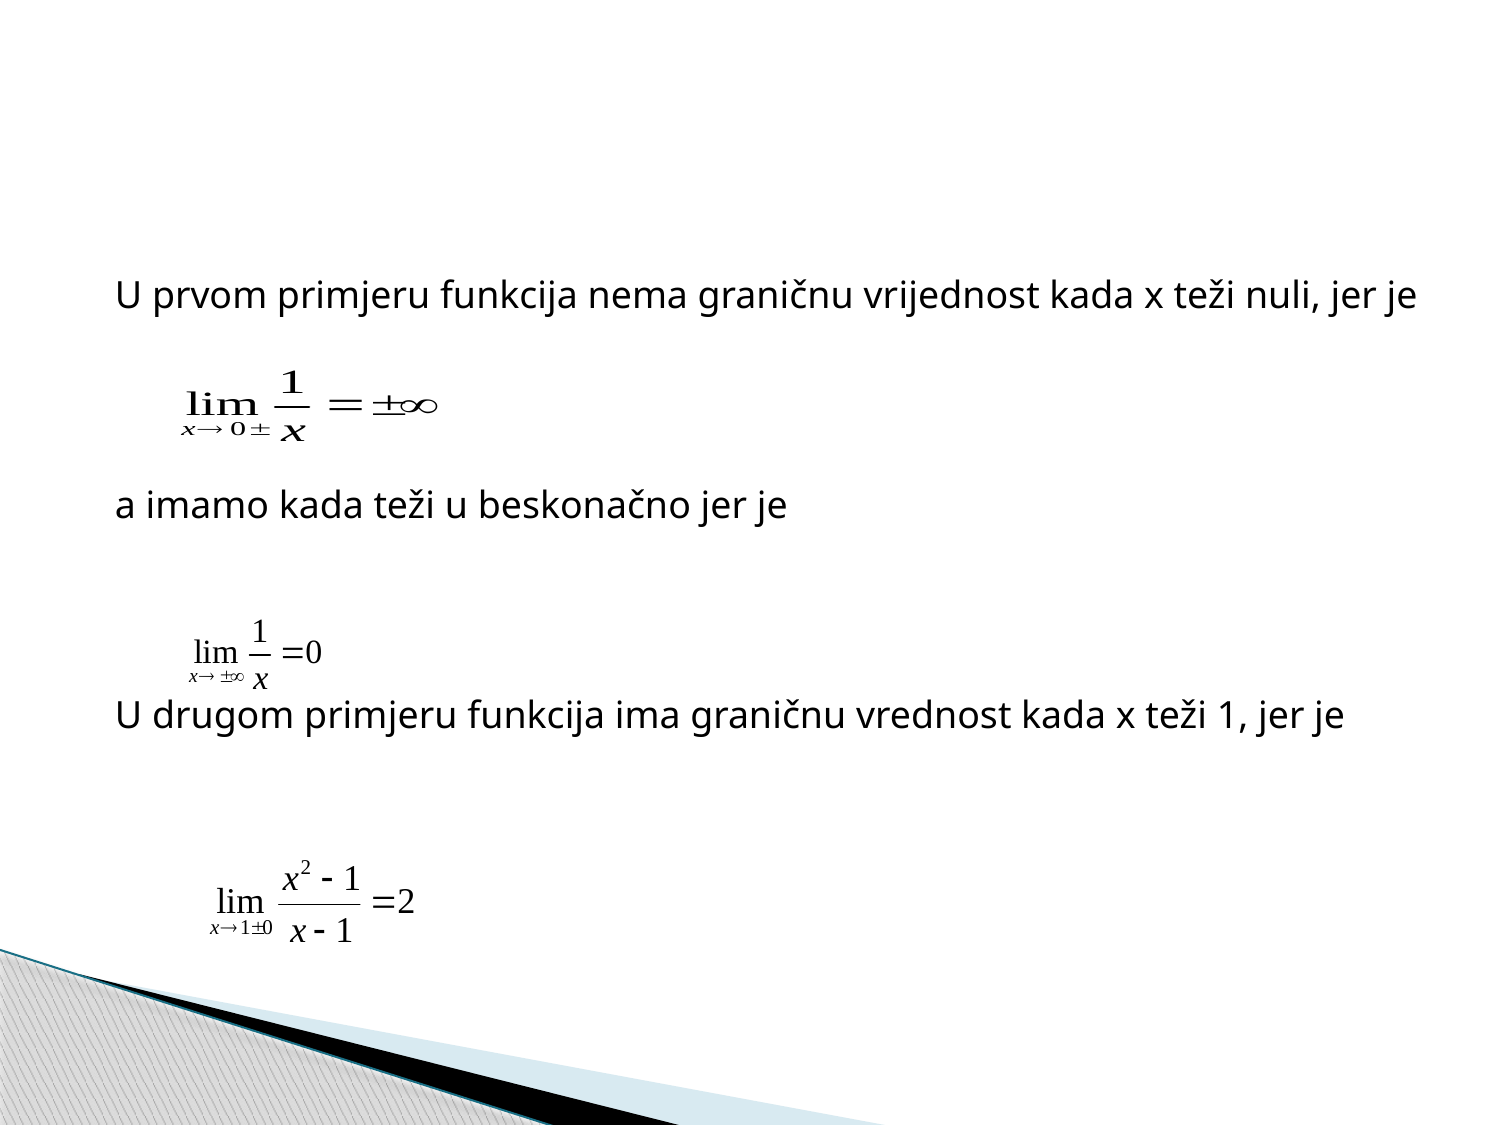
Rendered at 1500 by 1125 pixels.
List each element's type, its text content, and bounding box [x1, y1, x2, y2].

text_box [203, 849, 422, 951]
text_box U prvom primjeru funkcija nema graničnu vrijednost kada x teži nuli, jer je a imamo kada teži u beskonačno jer je U drugom primjeru funkcija ima graničnu vrednost kada x teži 1, jer je [100, 193, 1459, 744]
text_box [182, 609, 328, 698]
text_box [170, 361, 450, 450]
